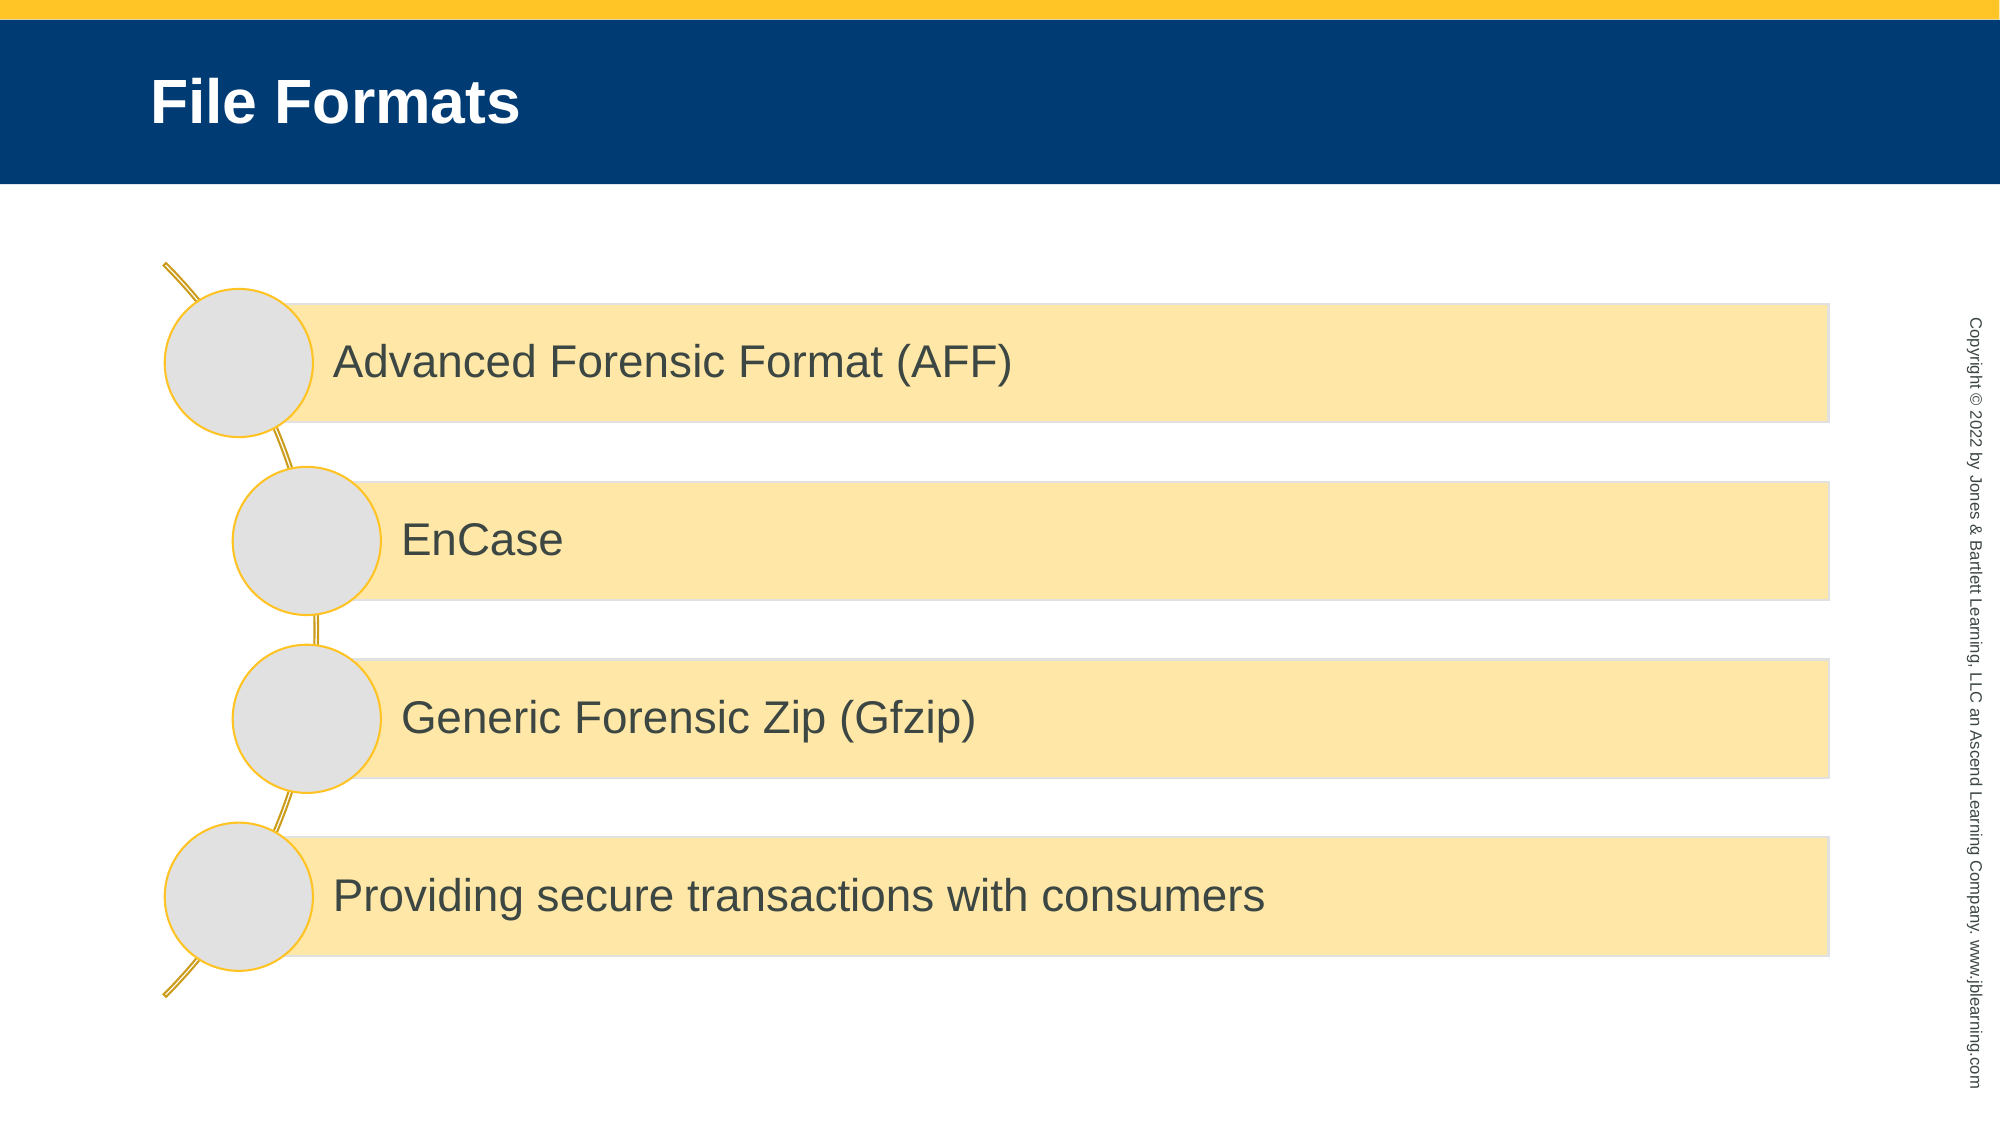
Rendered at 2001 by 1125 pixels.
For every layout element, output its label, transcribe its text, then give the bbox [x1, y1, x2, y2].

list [151, 244, 1840, 1016]
title File Formats [0, 19, 2000, 185]
